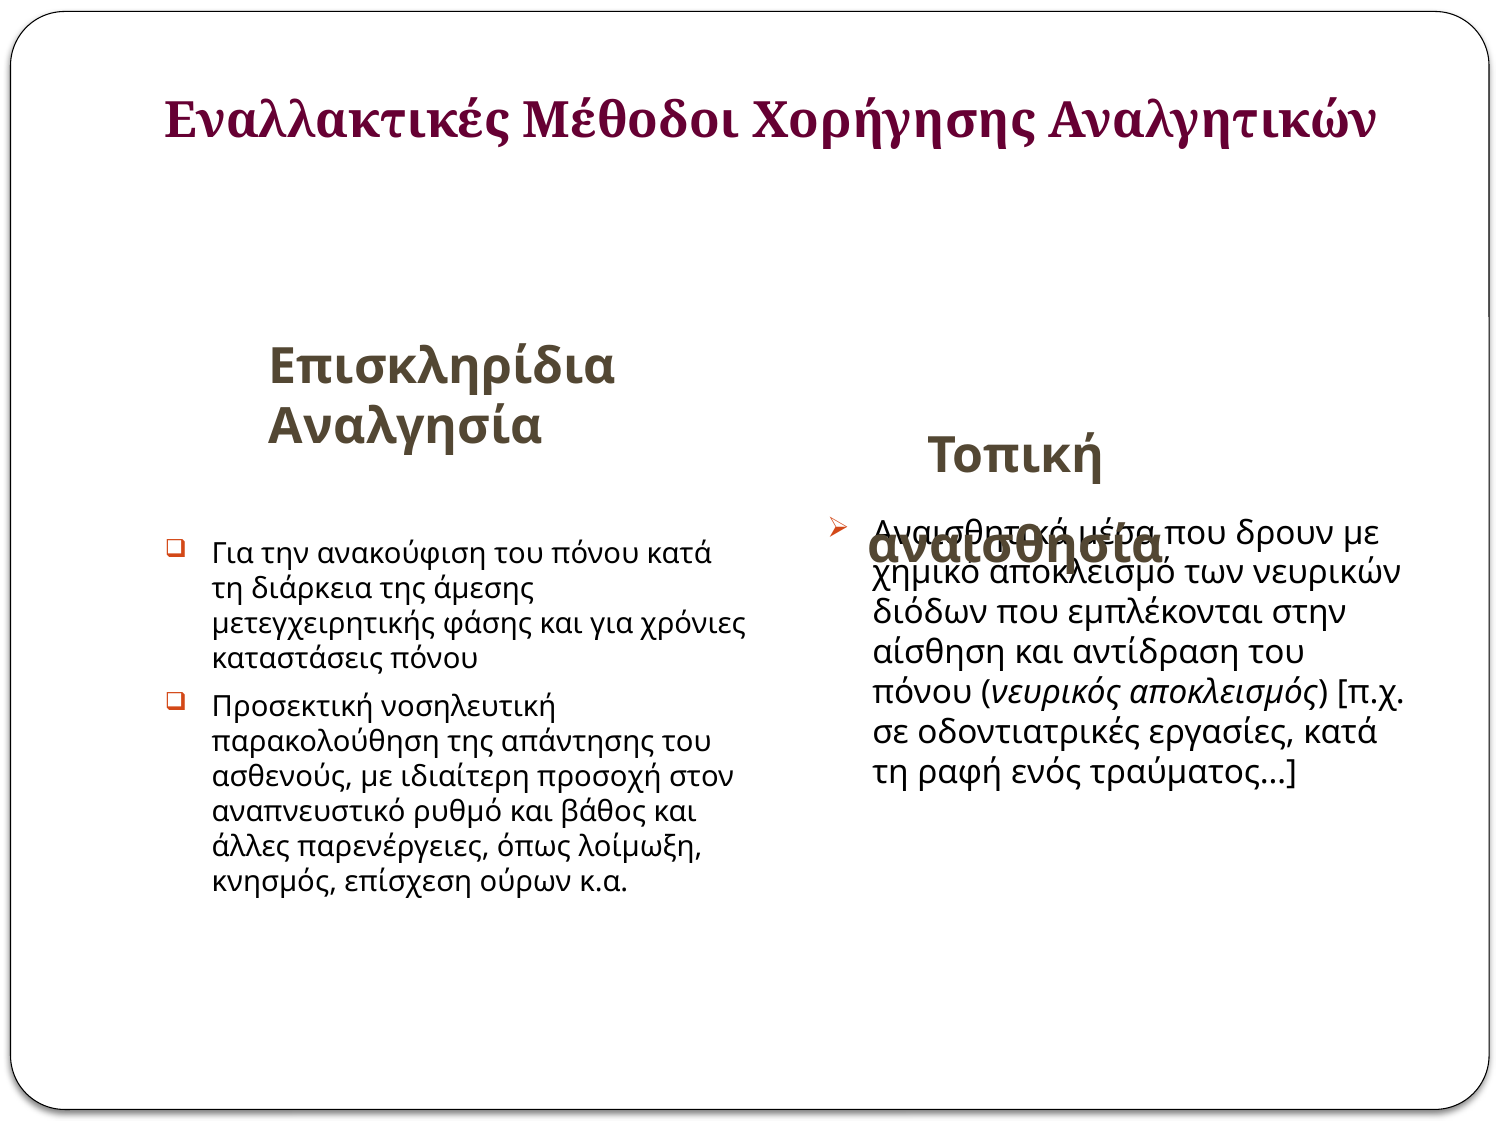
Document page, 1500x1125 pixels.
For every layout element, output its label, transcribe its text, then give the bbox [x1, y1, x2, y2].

text_box Τοπική αναισθησία [761, 385, 1270, 581]
list Αναισθητικά μέσα που δρουν με χημικό αποκλεισμό των νευρικών διόδων που εμπλέκονται στην αίσθηση και αντίδραση του πόνου (νευρικός αποκλεισμός) [π.χ. σε οδοντιατρικές εργασίες, κατά τη ραφή ενός τραύματος…] [812, 503, 1425, 1007]
list Επισκληρίδια Αναλγησία [253, 386, 739, 462]
title Εναλλακτικές Μέθοδοι Χορήγησης Αναλγητικών [150, 44, 1425, 233]
list Για την ανακούφιση του πόνου κατά τη διάρκεια της άμεσης μετεγχειρητικής φάσης και για χρόνιες καταστάσεις πόνου Προσεκτική νοσηλευτική παρακολούθηση της απάντησης του ασθενούς, με ιδιαίτερη προσοχή στον αναπνευστικό ρυθμό και βάθος και άλλες παρενέργειες, όπως λοίμωξη, κνησμός, επίσχεση ούρων κ.α. [150, 527, 763, 1007]
